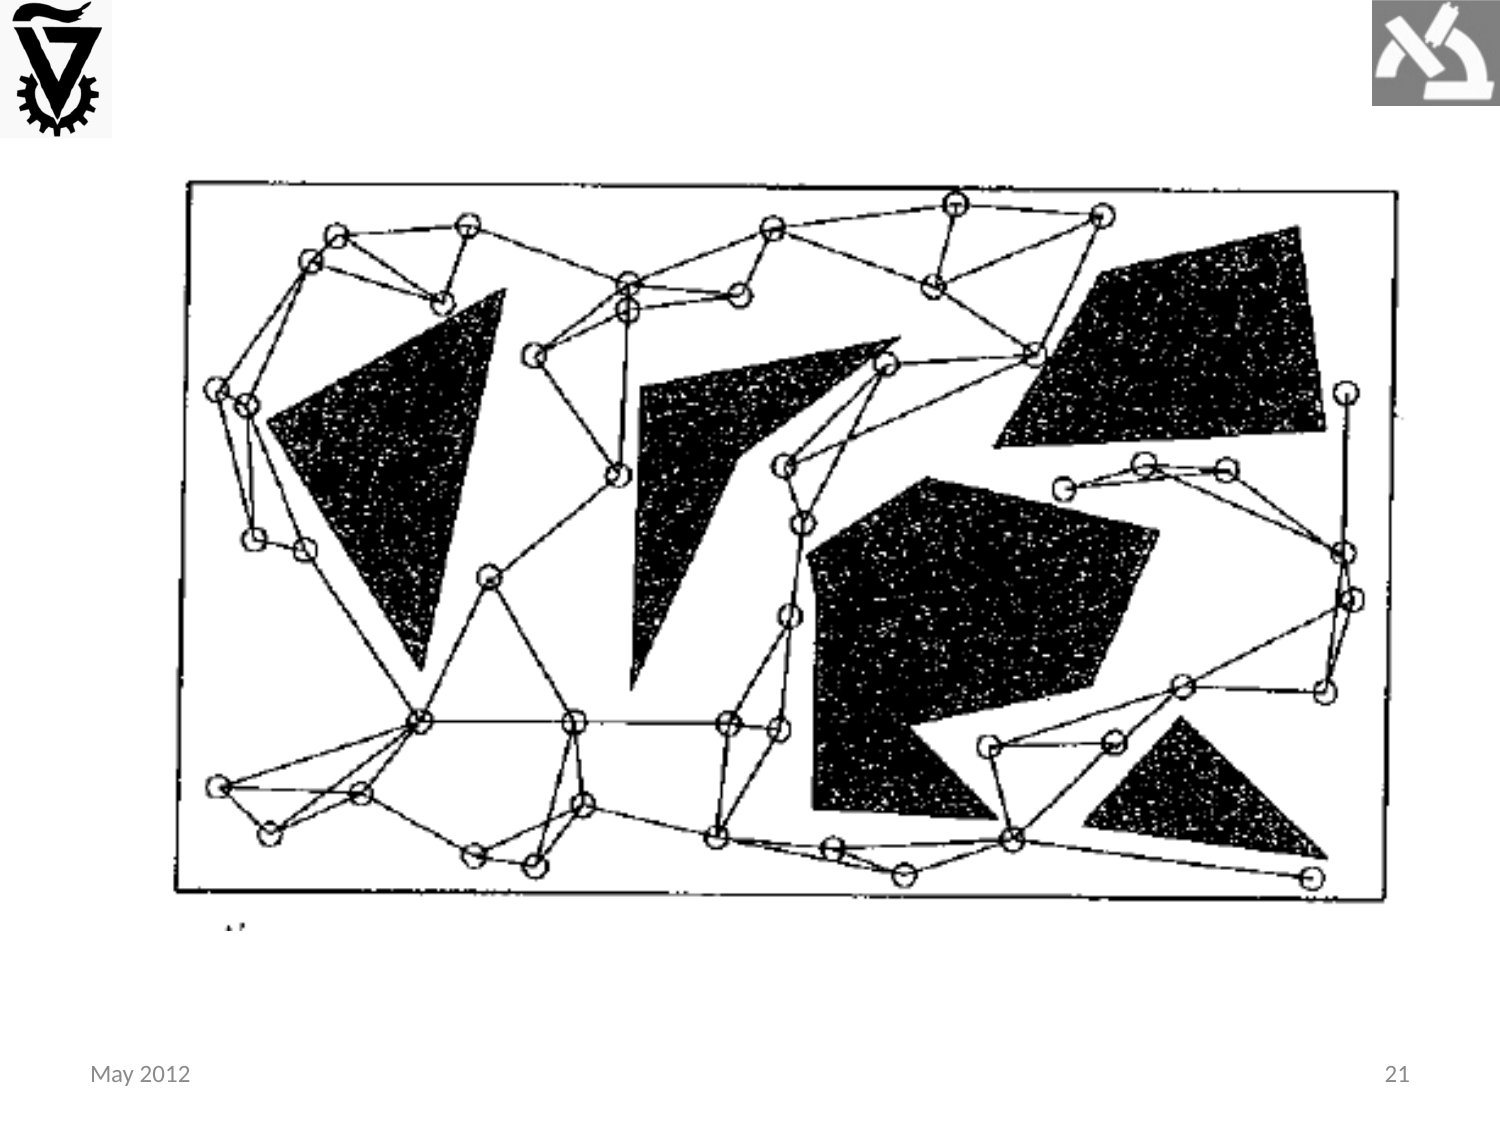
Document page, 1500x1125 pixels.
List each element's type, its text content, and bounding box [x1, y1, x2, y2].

picture [0, 0, 112, 138]
picture [149, 151, 1420, 931]
picture [1372, 0, 1500, 106]
slide_number 21 [1074, 1042, 1425, 1103]
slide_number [75, 1042, 425, 1103]
